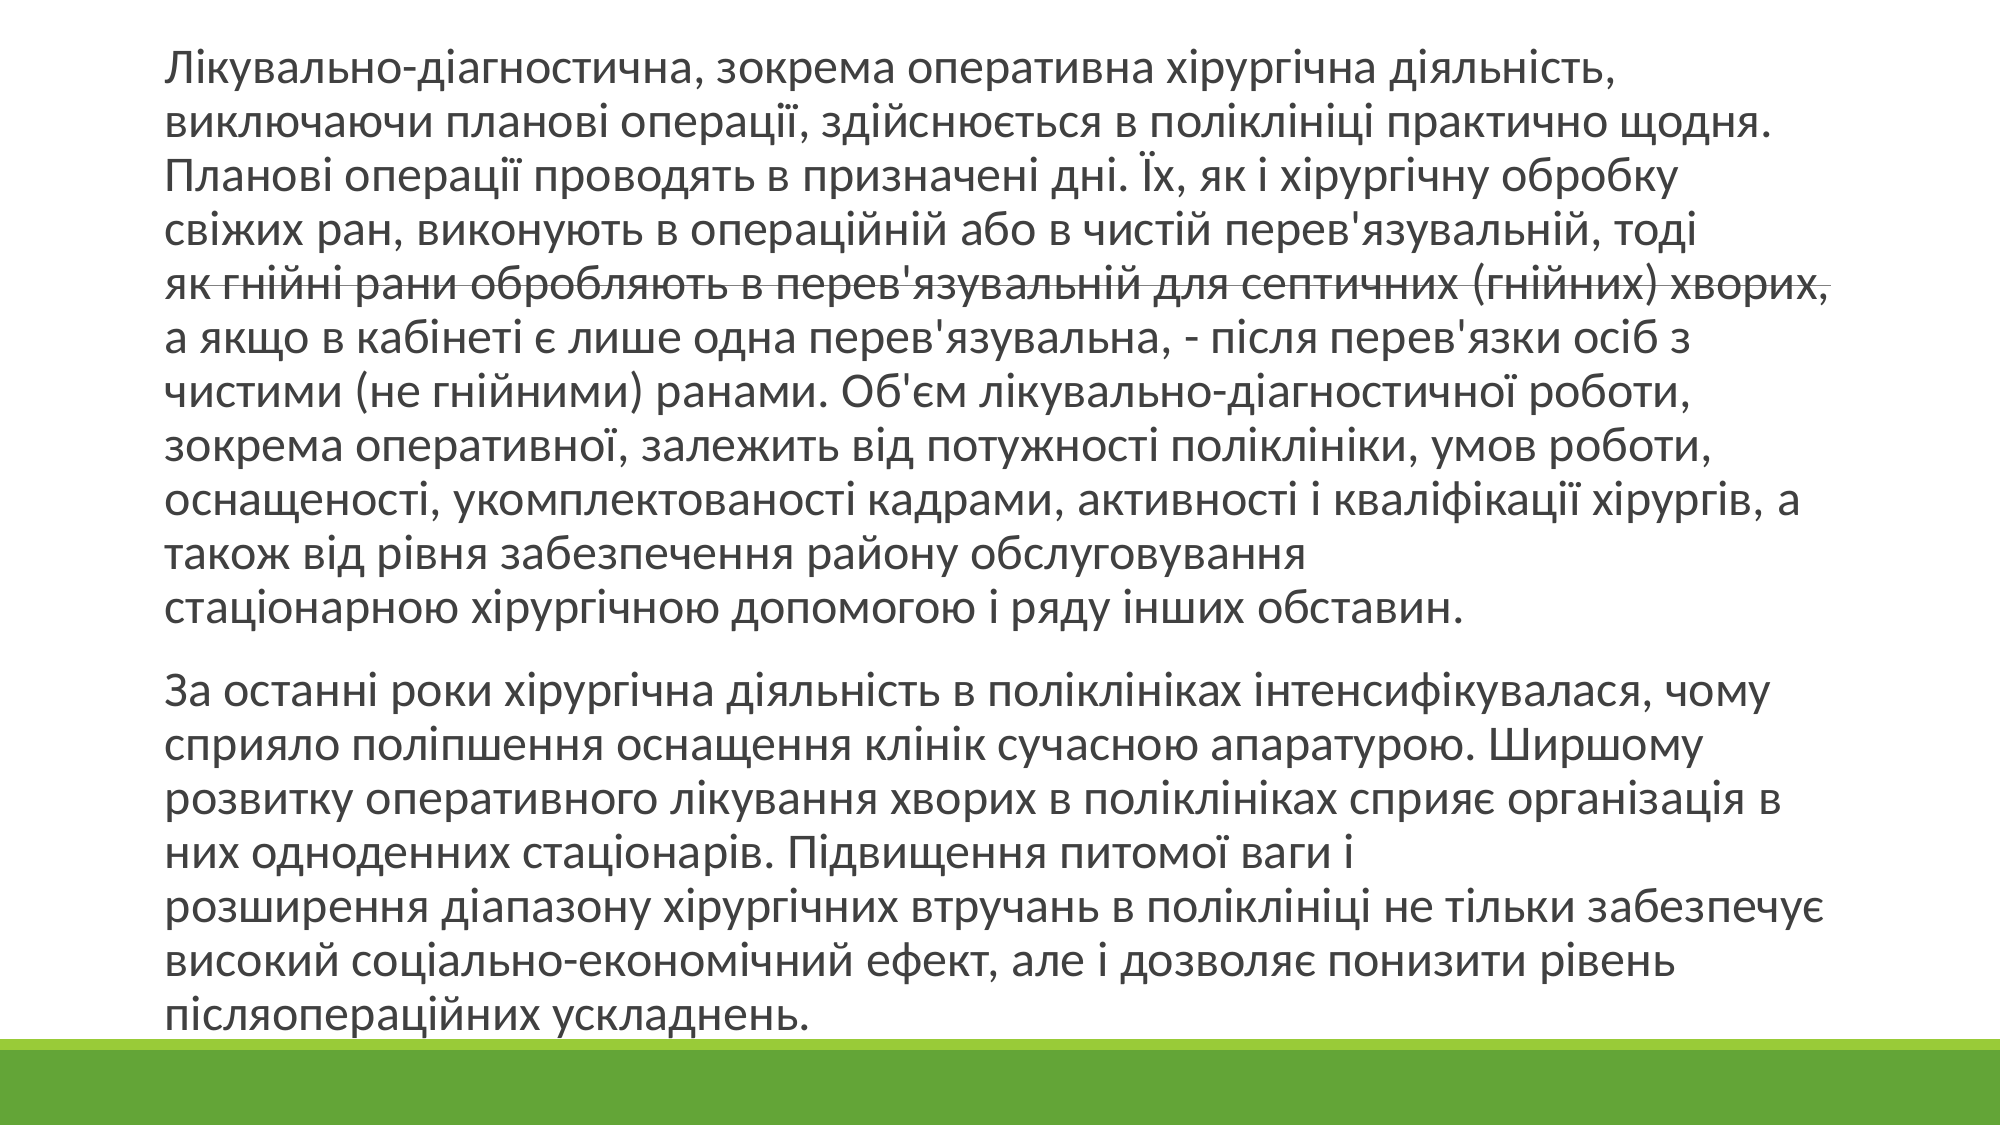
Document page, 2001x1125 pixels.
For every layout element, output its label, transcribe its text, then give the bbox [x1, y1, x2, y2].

list Лікувально-діагностична, зокрема оперативна хірургічна діяльність, виключаючи планові операції, здійснюється в поліклініці практично щодня. Планові операції проводять в призначені дні. Їх, як і хірургічну обробку свіжих ран, виконують в операційній або в чистій перев'язувальній, тоді як гнійні рани обробляють в перев'язувальній для септичних (гнійних) хворих, а якщо в кабінеті є лише одна перев'язувальна, - після перев'язки осіб з чистими (не гнійними) ранами. Об'єм лікувально-діагностичної роботи, зокрема оперативної, залежить від потужності поліклініки, умов роботи, оснащеності, укомплектованості кадрами, активності і кваліфікації хірургів, а також від рівня забезпечення району обслуговування стаціонарною хірургічною допомогою і ряду інших обставин. За останні роки хірургічна діяльність в поліклініках інтенсифікувалася, чому сприяло поліпшення оснащення клінік сучасною апаратурою. Ширшому розвитку оперативного лікування хворих в поліклініках сприяє організація в них одноденних стаціонарів. Підвищення питомої ваги і розширення діапазону хірургічних втручань в поліклініці не тільки забезпечує високий соціально-економічний ефект, але і дозволяє понизити рівень післяопераційних ускладнень. [149, 33, 1849, 1072]
